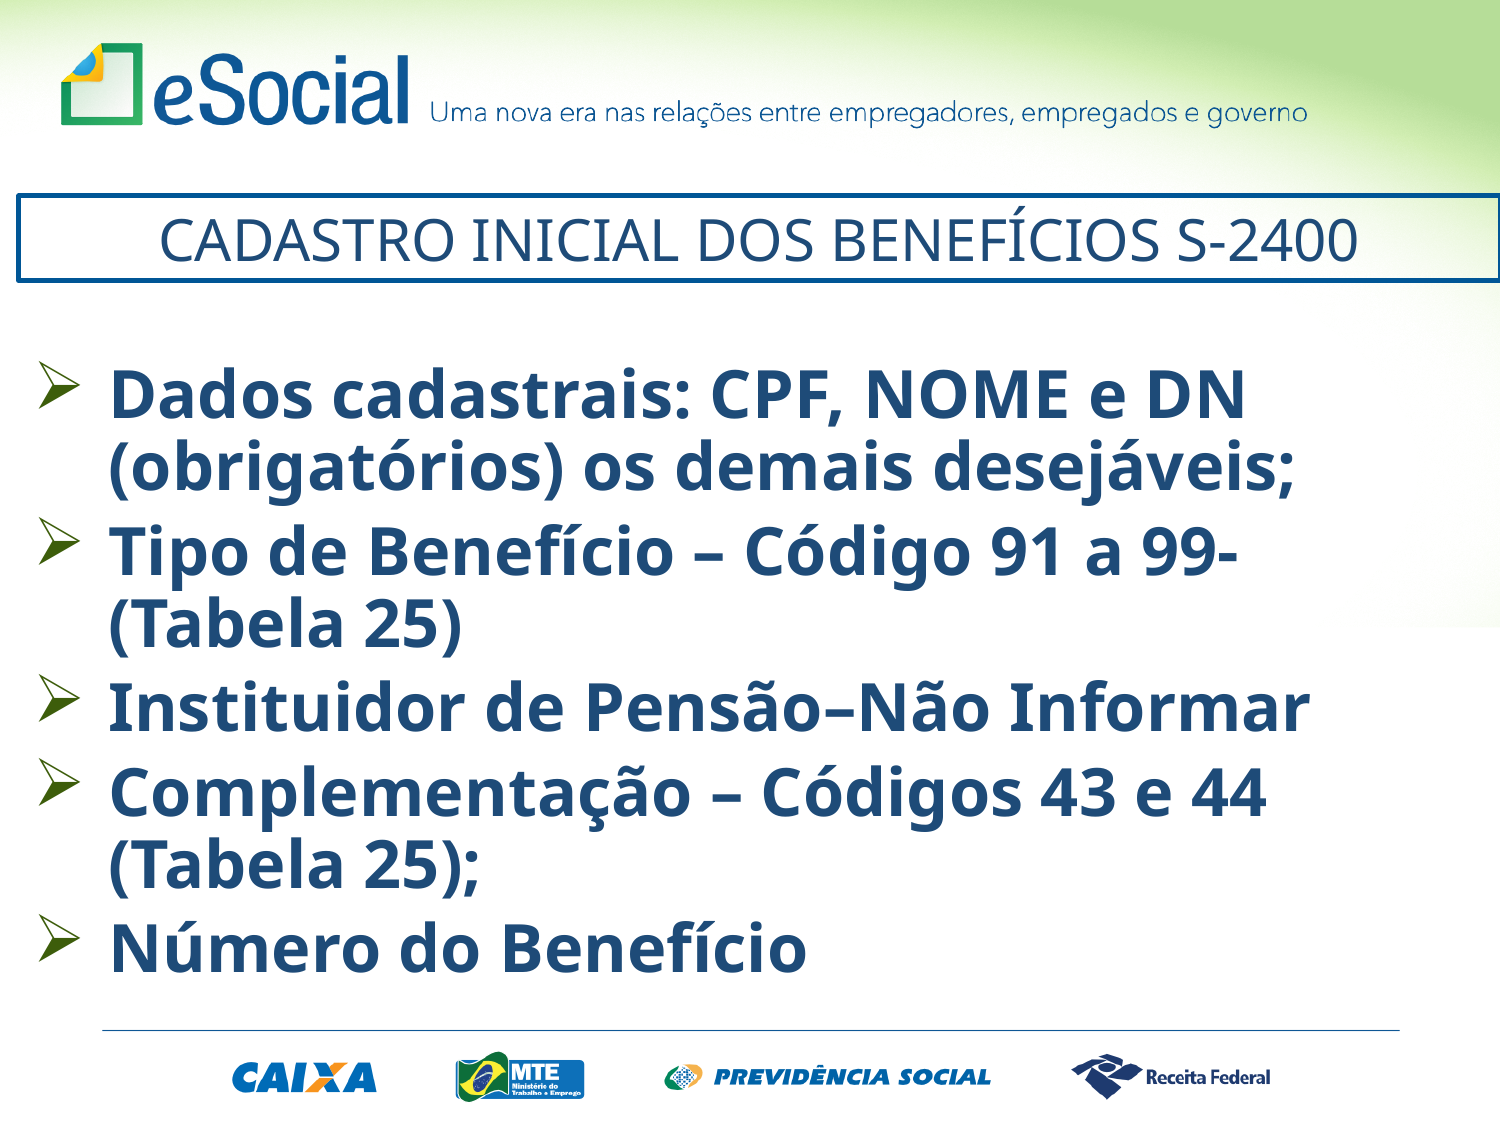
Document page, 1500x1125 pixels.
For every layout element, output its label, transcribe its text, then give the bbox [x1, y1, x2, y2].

picture [0, 0, 1500, 1125]
text_box CADASTRO INICIAL DOS BENEFÍCIOS S-2400 [18, 195, 1500, 281]
text_box Dados cadastrais: CPF, NOME e DN (obrigatórios) os demais desejáveis; Tipo de Benefício – Código 91 a 99-(Tabela 25) Instituidor de Pensão–Não Informar Complementação – Códigos 43 e 44 (Tabela 25); Número do Benefício [18, 354, 1447, 995]
